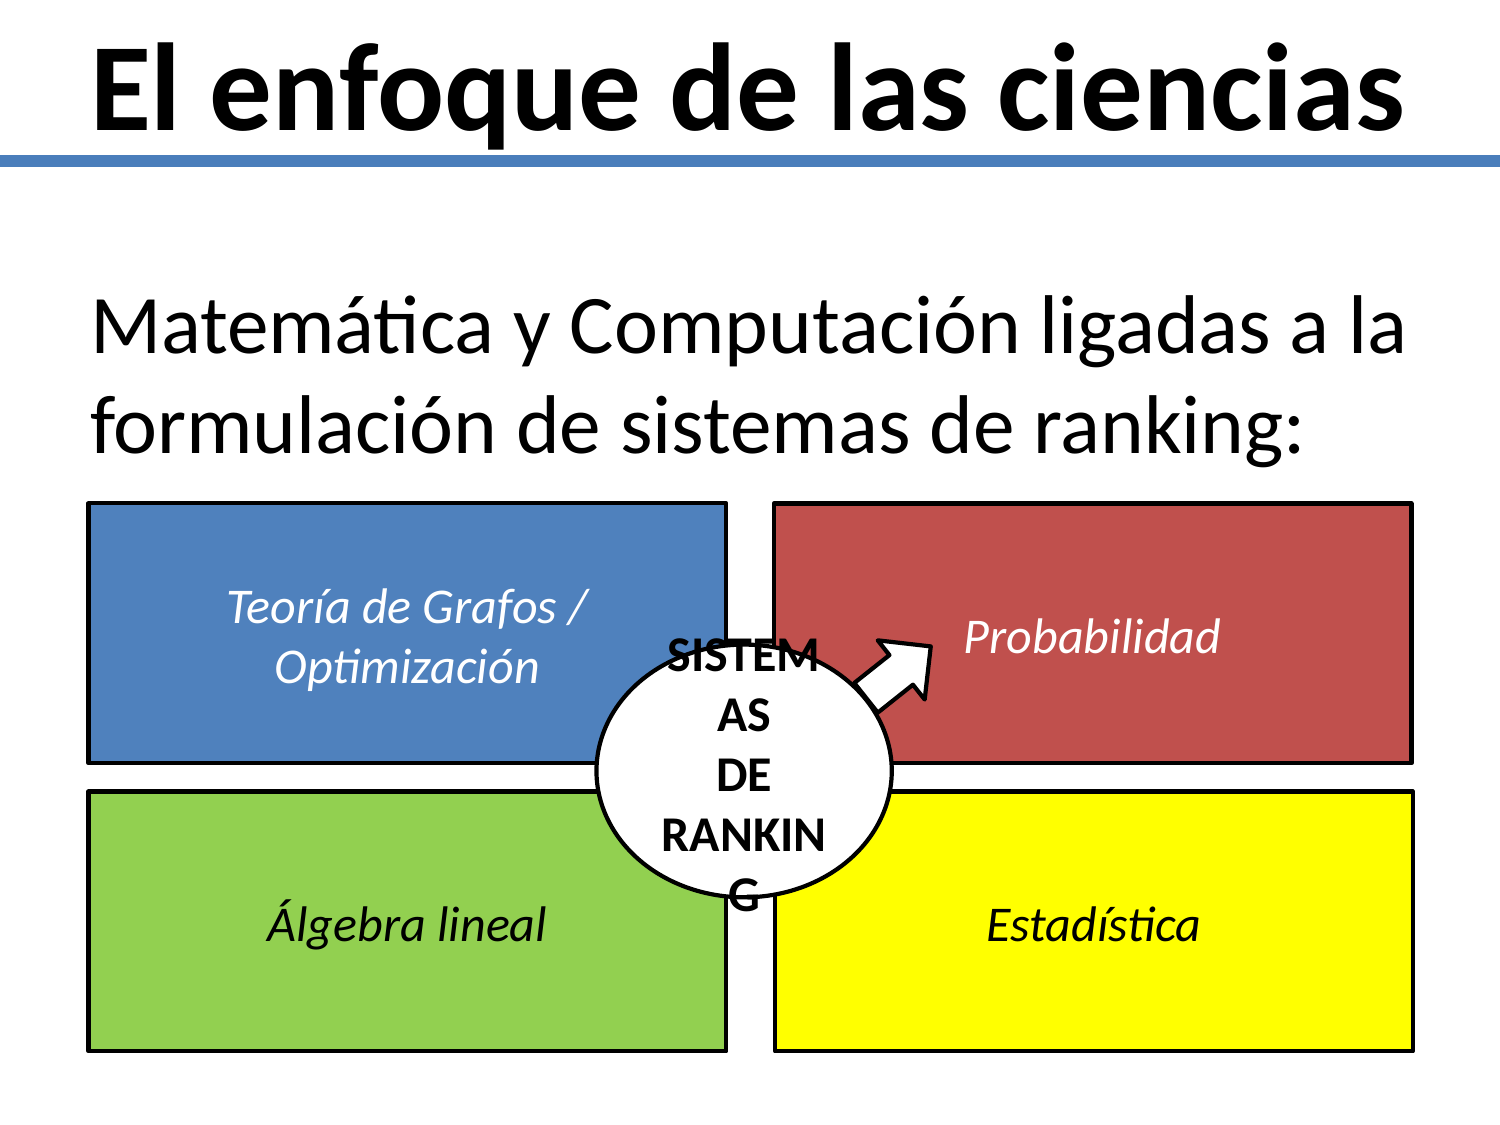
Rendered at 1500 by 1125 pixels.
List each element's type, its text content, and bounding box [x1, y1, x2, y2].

text_box [852, 638, 933, 715]
text_box Álgebra lineal [86, 789, 728, 1053]
list Matemática y Computación ligadas a la formulación de sistemas de ranking: [75, 262, 1425, 1005]
text_box Sistemas de ranking [594, 642, 894, 900]
text_box Probabilidad [772, 501, 1414, 765]
text_box Teoría de Grafos / Optimización [86, 501, 728, 765]
text_box Estadística [773, 789, 1415, 1053]
title El enfoque de las ciencias [75, 0, 1425, 161]
